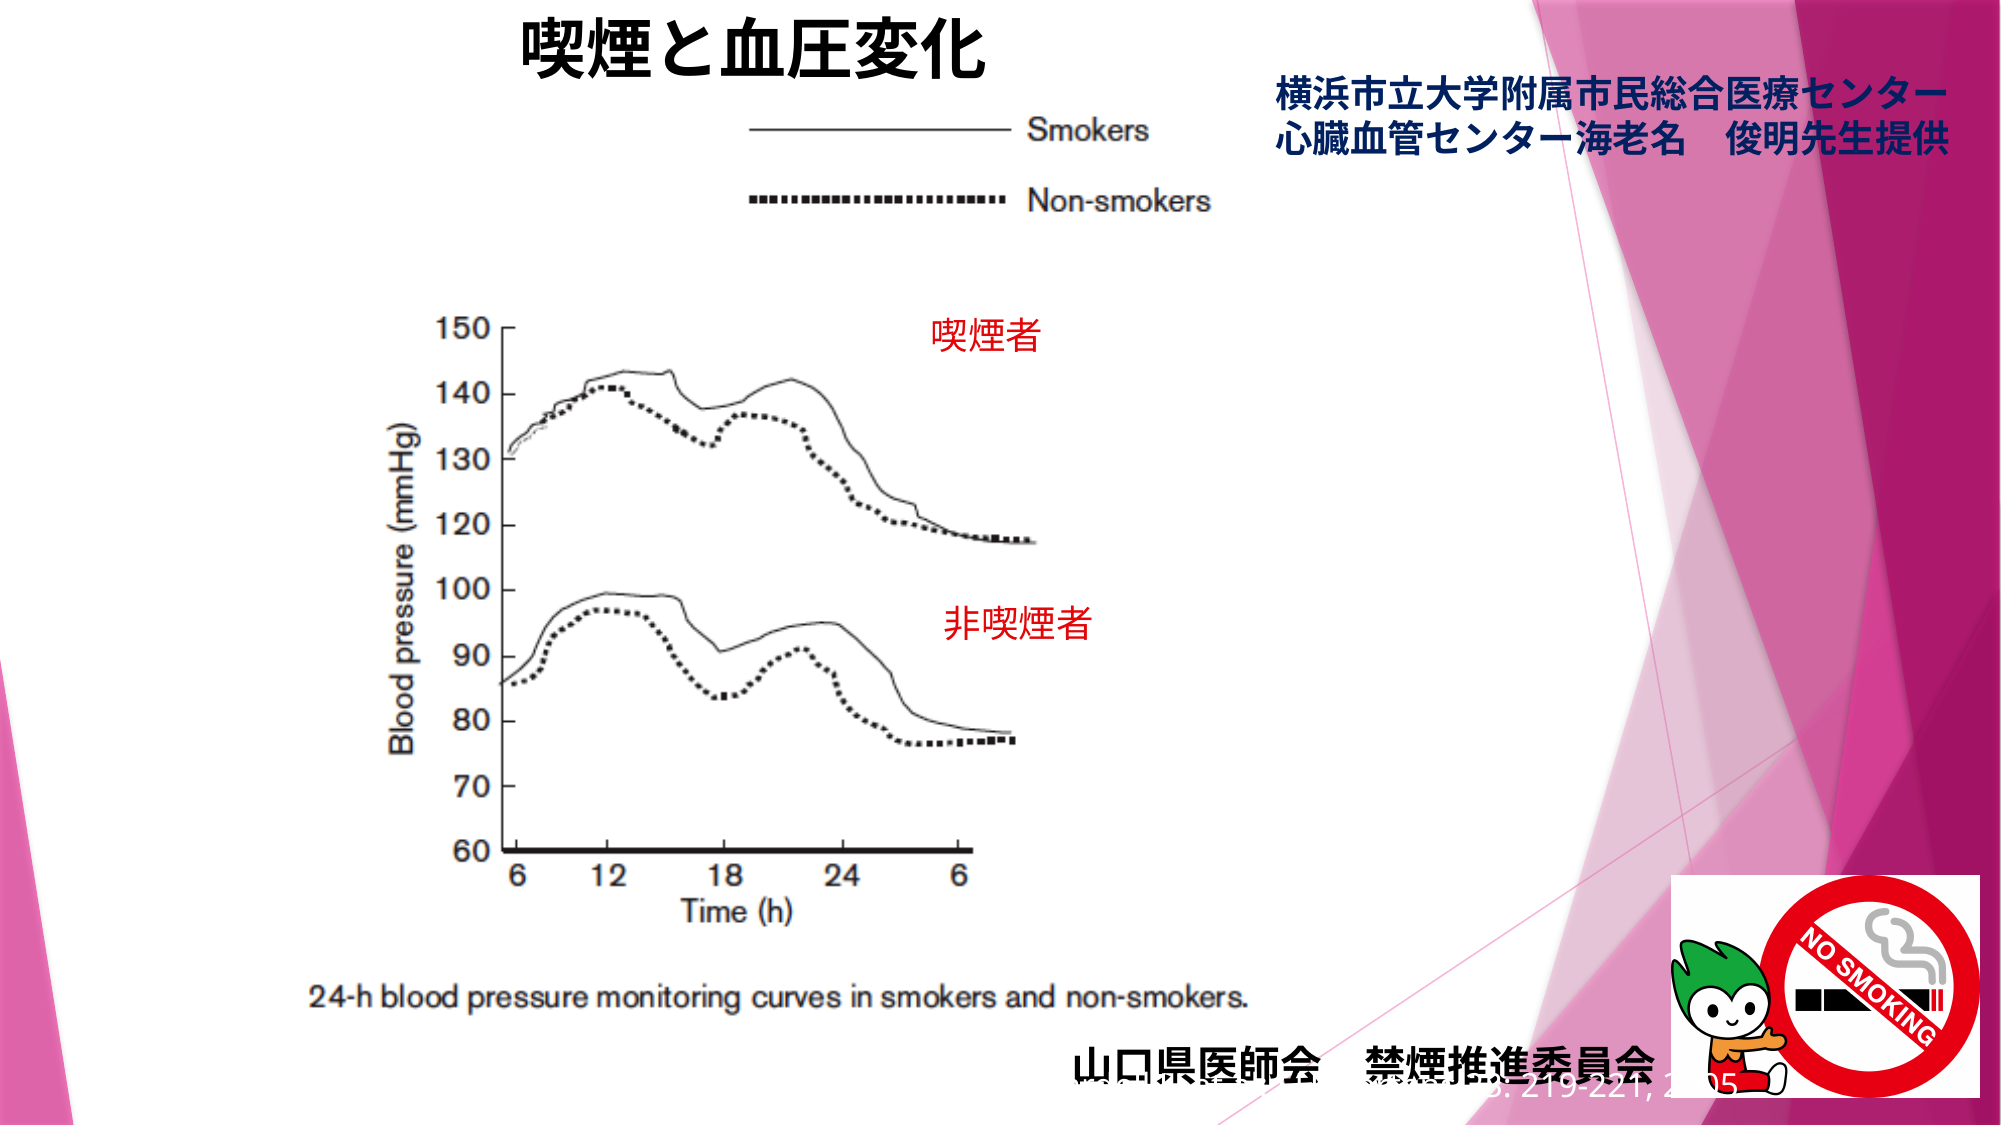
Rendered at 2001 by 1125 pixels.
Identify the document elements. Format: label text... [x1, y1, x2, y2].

text_box Pardell H et al: J Hypertens 23: 219-221, 2005. [1027, 1057, 1764, 1112]
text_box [289, 0, 1275, 1042]
text_box 横浜市立大学附属市民総合医療センター 心臓血管センター海老名 俊明先生提供 [1279, 62, 1965, 168]
picture [1671, 875, 1980, 1098]
